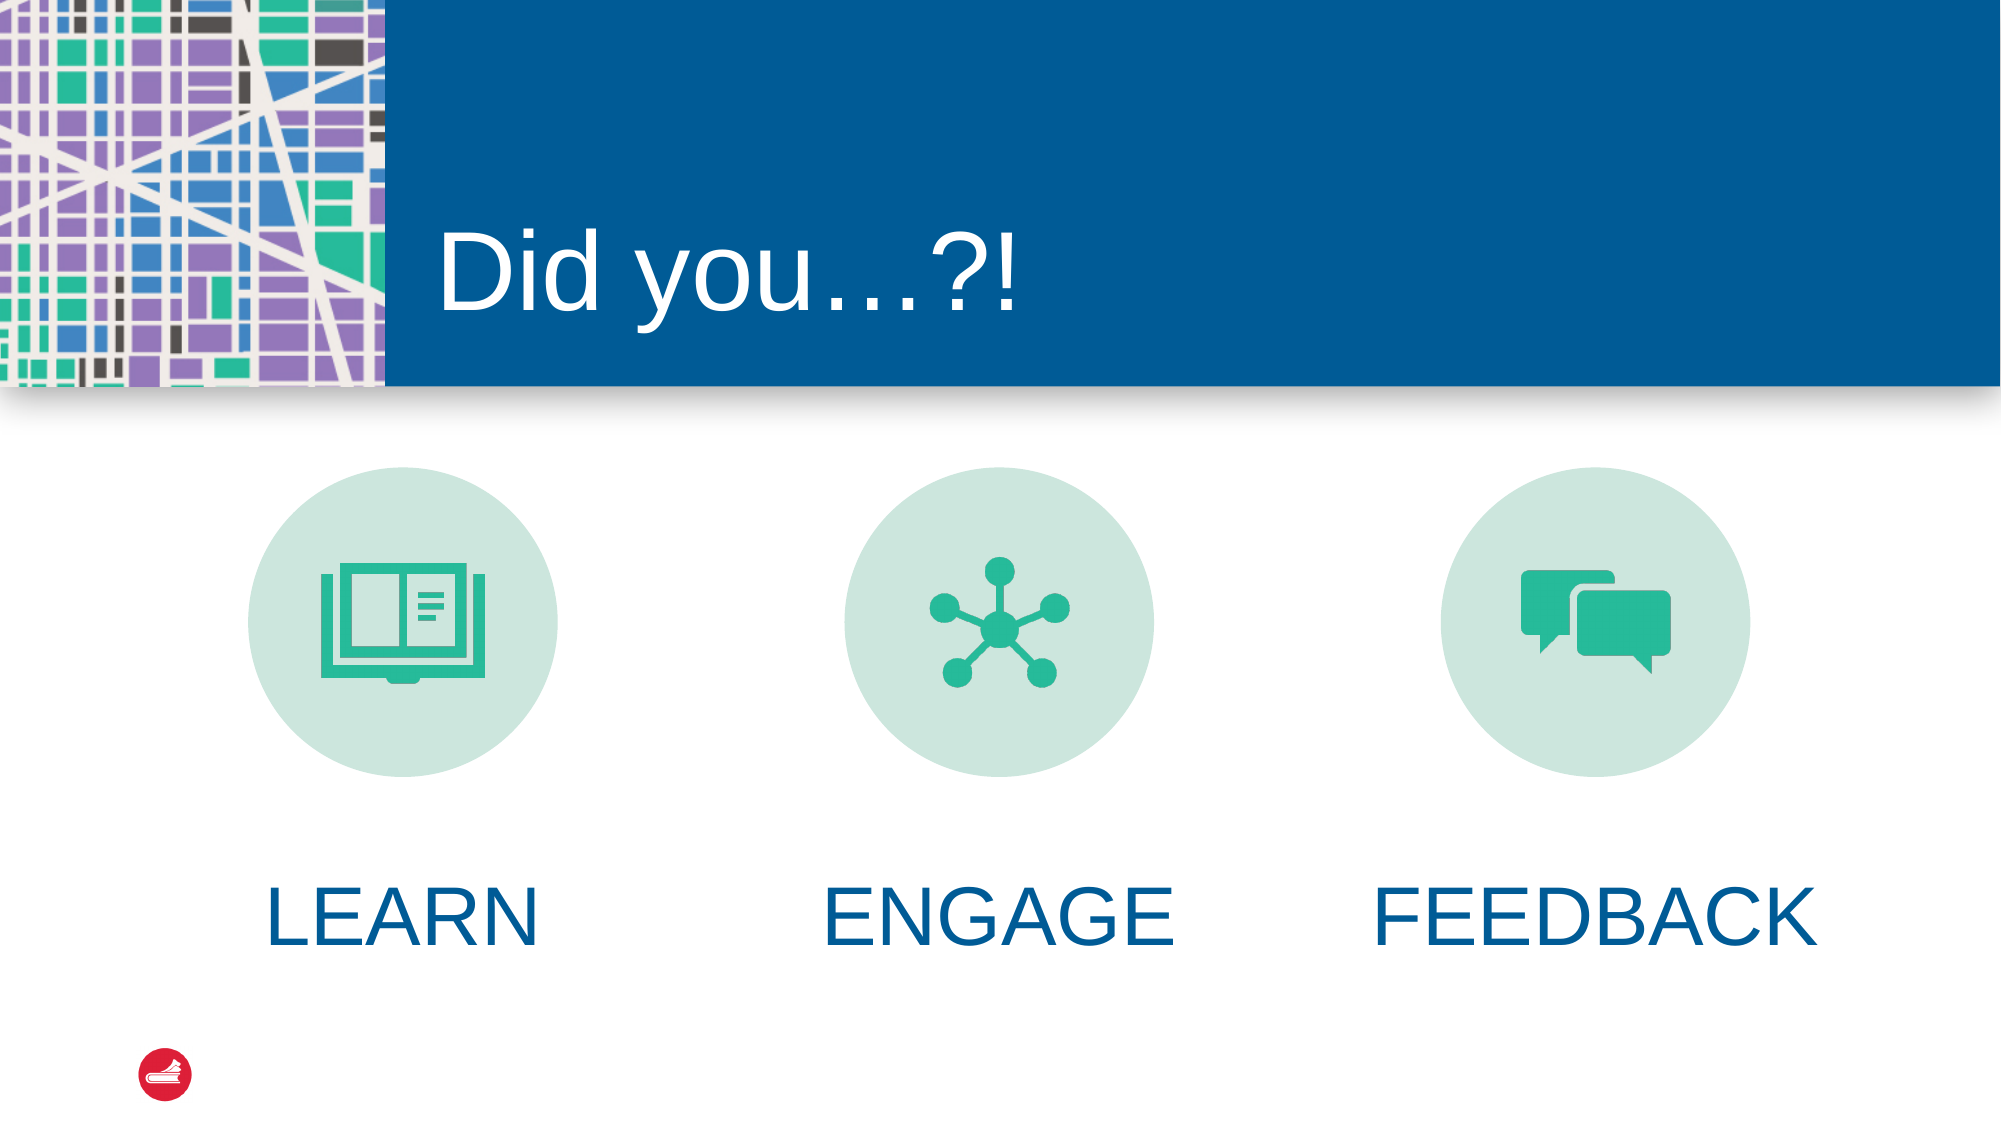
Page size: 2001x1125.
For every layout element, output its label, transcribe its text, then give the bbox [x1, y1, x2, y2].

title Did you…?! [420, 66, 1863, 343]
picture [0, 0, 385, 387]
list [136, 436, 1863, 1023]
picture [136, 1046, 193, 1103]
